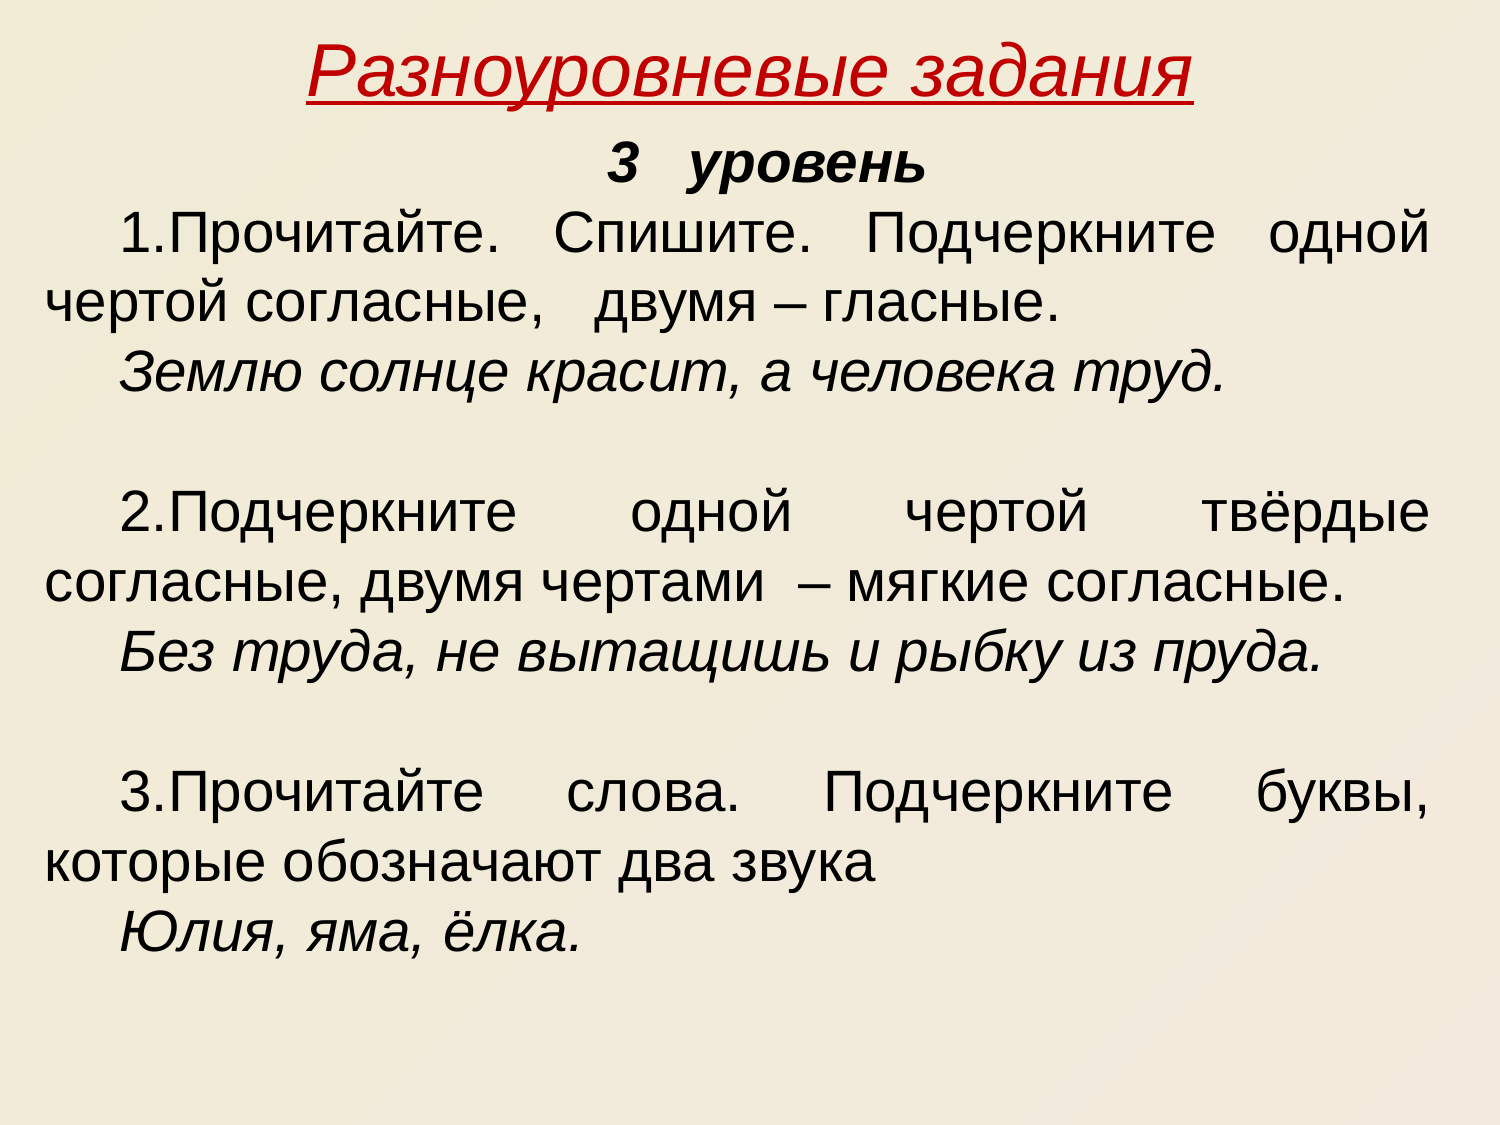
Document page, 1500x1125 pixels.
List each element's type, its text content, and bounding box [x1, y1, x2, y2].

text_box Разноуровневые задания [135, 14, 1365, 116]
text_box 3 уровень 1.Прочитайте. Спишите. Подчеркните одной чертой согласные, двумя – гласные. Землю солнце красит, а человека труд. 2.Подчеркните одной чертой твёрдые согласные, двумя чертами – мягкие согласные. Без труда, не вытащишь и рыбку из пруда. 3.Прочитайте слова. Подчеркните буквы, которые обозначают два звука Юлия, яма, ёлка. [29, 116, 1447, 971]
